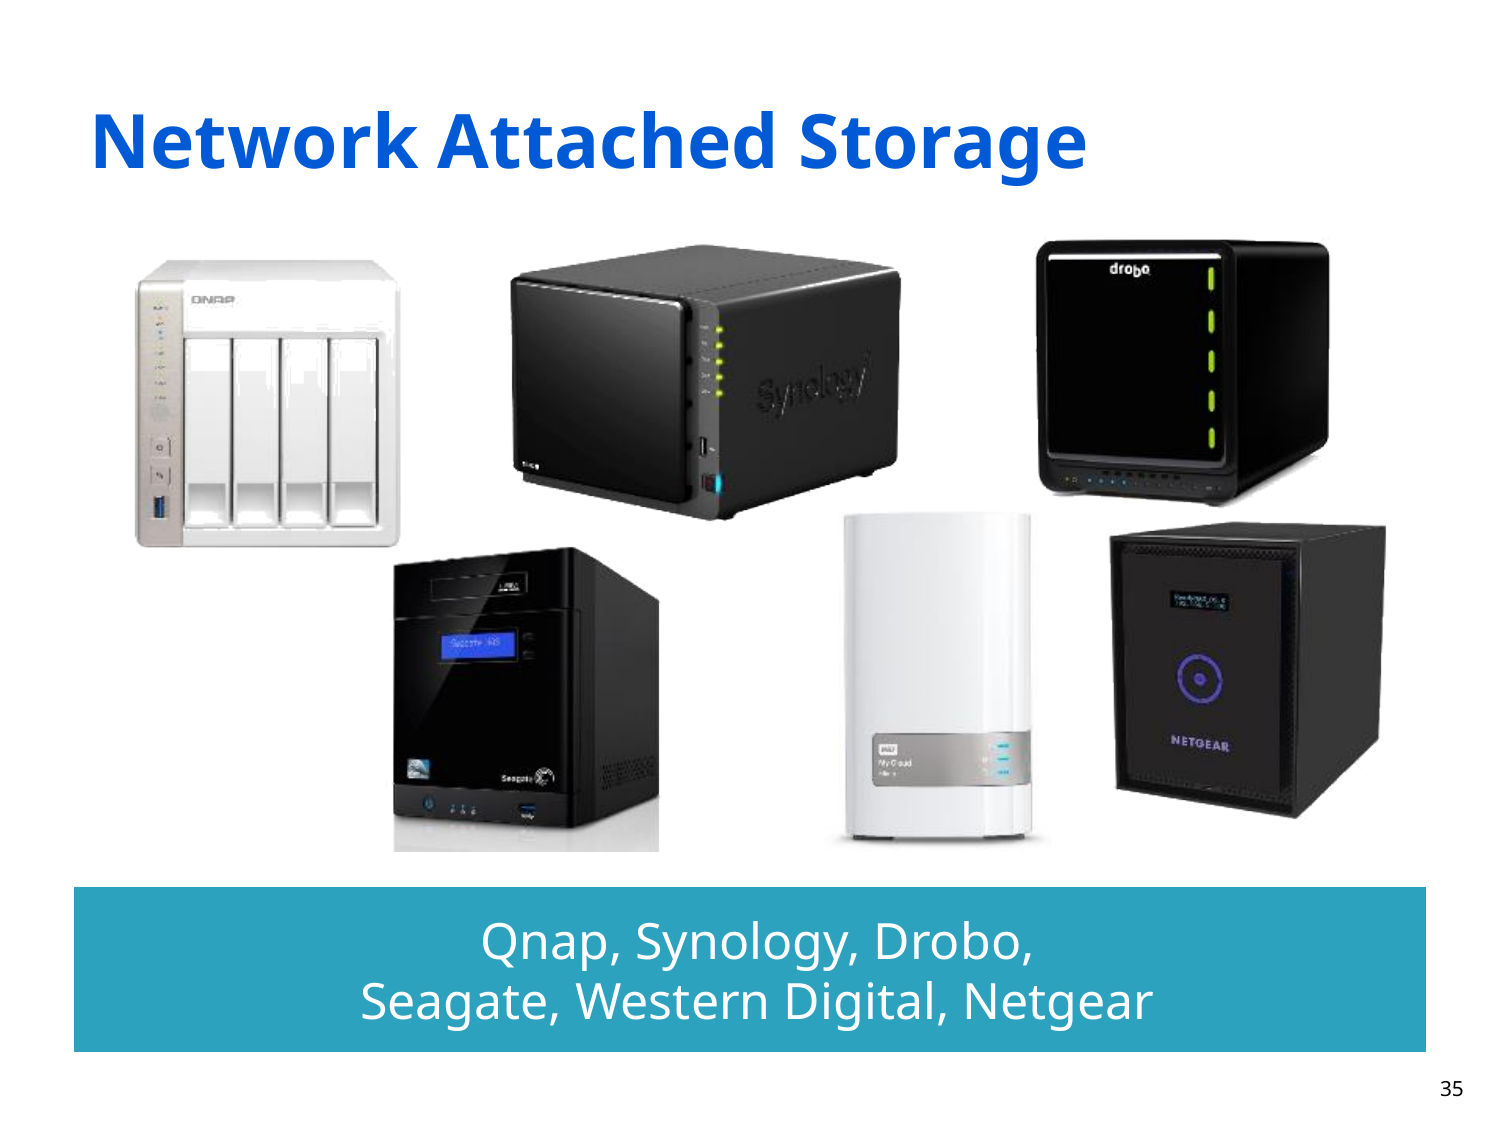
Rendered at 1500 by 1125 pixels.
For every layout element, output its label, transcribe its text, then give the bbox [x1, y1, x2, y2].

list Qnap, Synology, Drobo, Seagate, Western Digital, Netgear [74, 887, 1426, 1052]
picture [15, 224, 1449, 870]
title Network Attached Storage [75, 44, 1425, 233]
slide_number 35 [1418, 1051, 1479, 1112]
